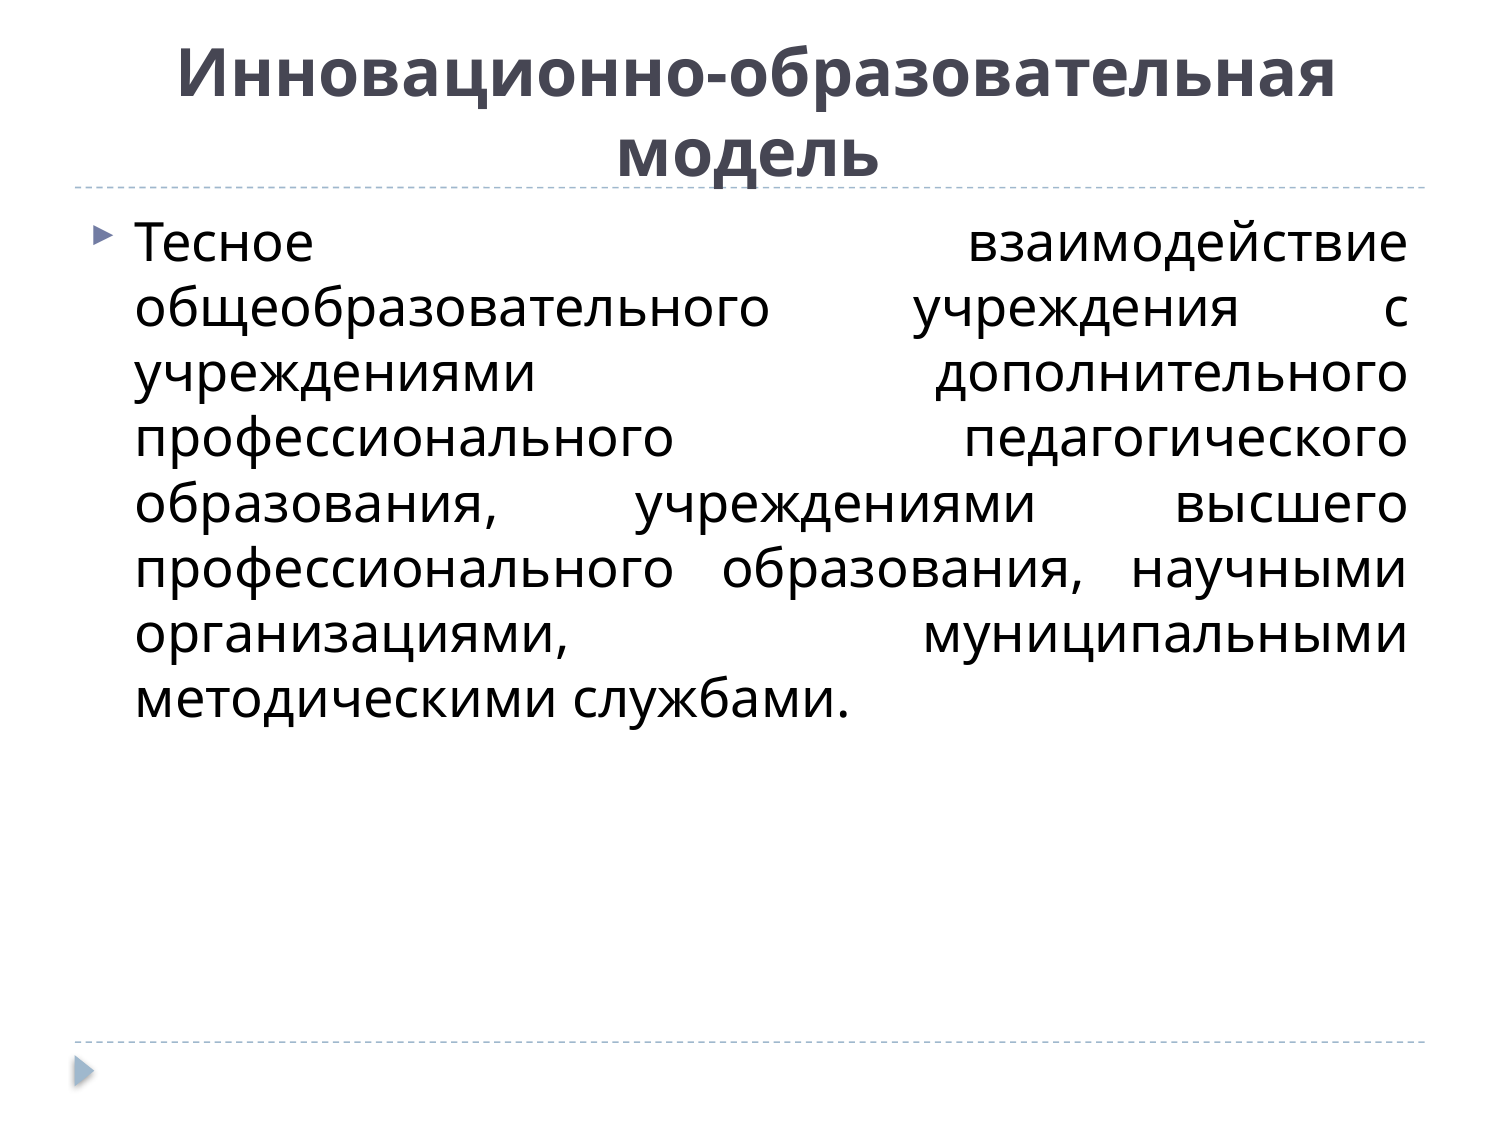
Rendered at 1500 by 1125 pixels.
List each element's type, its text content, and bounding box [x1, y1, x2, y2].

list Тесное взаимодействие общеобразовательного учреждения с учреждениями дополнительного профессионального педагогического образования, учреждениями высшего профессионального образования, научными организациями, муниципальными методическими службами. [75, 200, 1425, 1010]
title Инновационно-образовательная модель [82, 35, 1432, 198]
